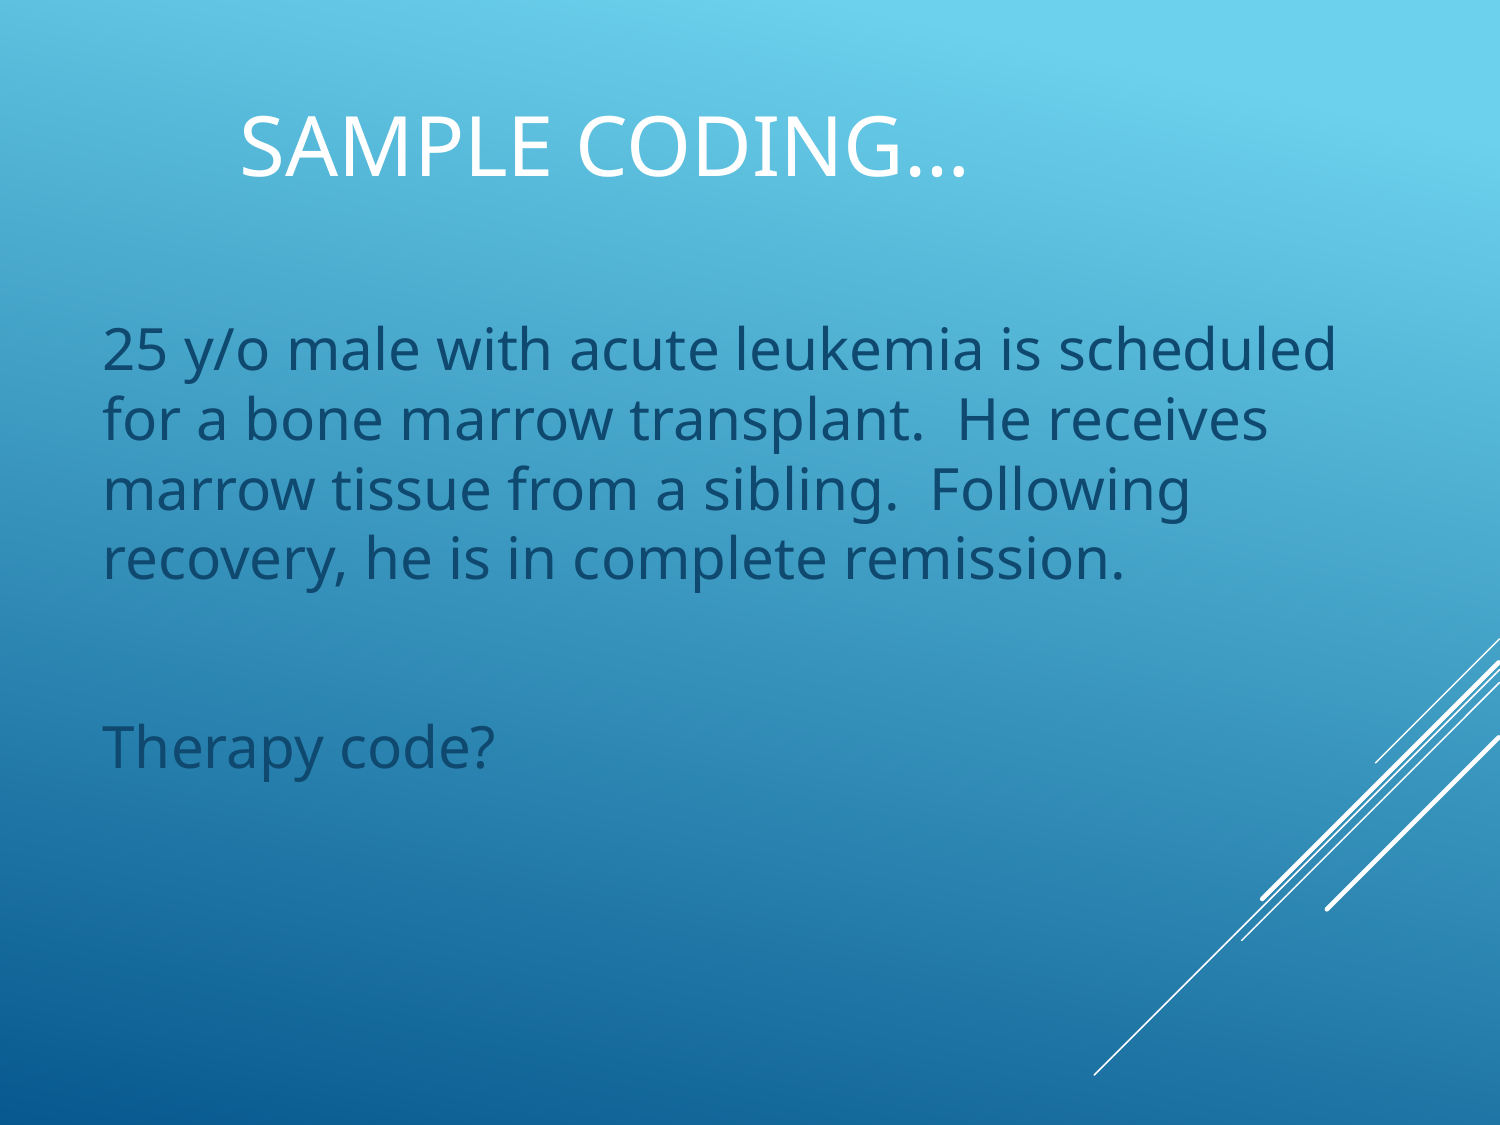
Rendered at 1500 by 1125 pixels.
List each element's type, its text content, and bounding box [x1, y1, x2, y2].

title Sample Coding… [224, 49, 1138, 236]
list 25 y/o male with acute leukemia is scheduled for a bone marrow transplant. He receives marrow tissue from a sibling. Following recovery, he is in complete remission. Therapy code? [87, 236, 1388, 855]
